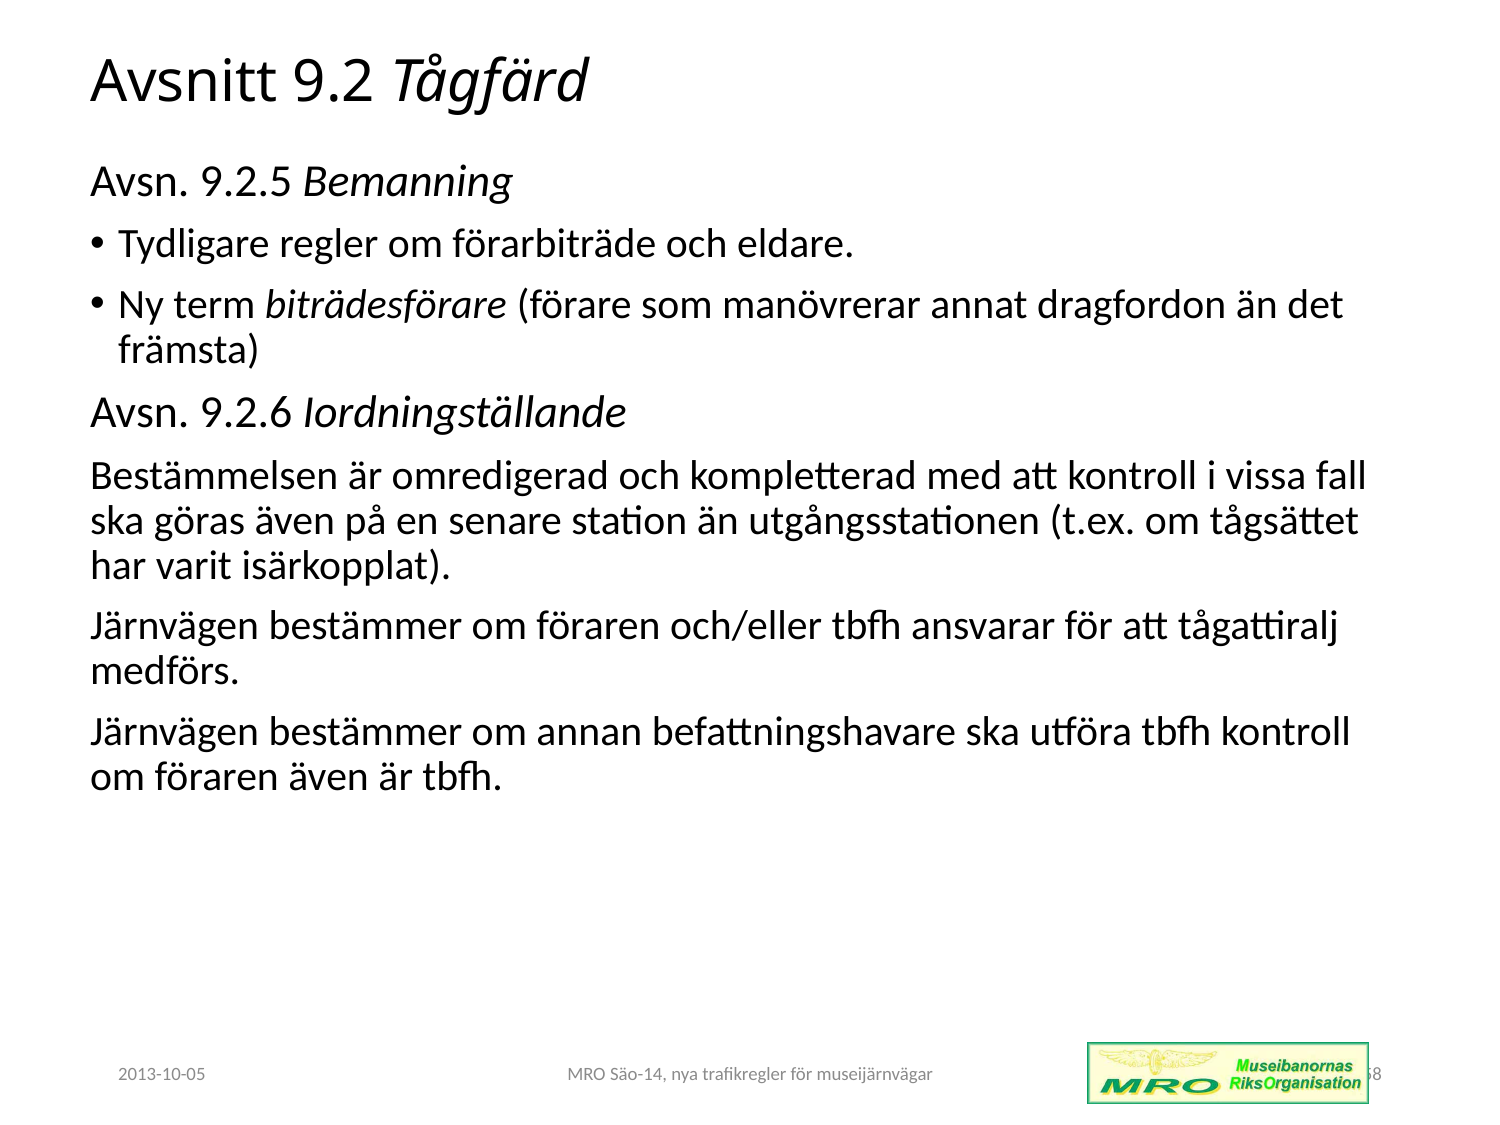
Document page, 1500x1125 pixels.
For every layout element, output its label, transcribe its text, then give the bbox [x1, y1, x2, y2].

footer MRO Säo-14, nya trafikregler för museijärnvägar [496, 1042, 1004, 1103]
list Avsn. 9.2.5 Bemanning Tydligare regler om förarbiträde och eldare. Ny term biträdesförare (förare som manövrerar annat dragfordon än det främsta) Avsn. 9.2.6 Iordningställande Bestämmelsen är omredigerad och kompletterad med att kontroll i vissa fall ska göras även på en senare station än utgångsstationen (t.ex. om tågsättet har varit isärkopplat). Järnvägen bestämmer om föraren och/eller tbfh ansvarar för att tågattiralj medförs. Järnvägen bestämmer om annan befattningshavare ska utföra tbfh kontroll om föraren även är tbfh. [75, 149, 1425, 1005]
title Avsnitt 9.2 Tågfärd [75, 30, 1425, 135]
slide_number 58 [1059, 1042, 1397, 1103]
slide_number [103, 1042, 441, 1103]
